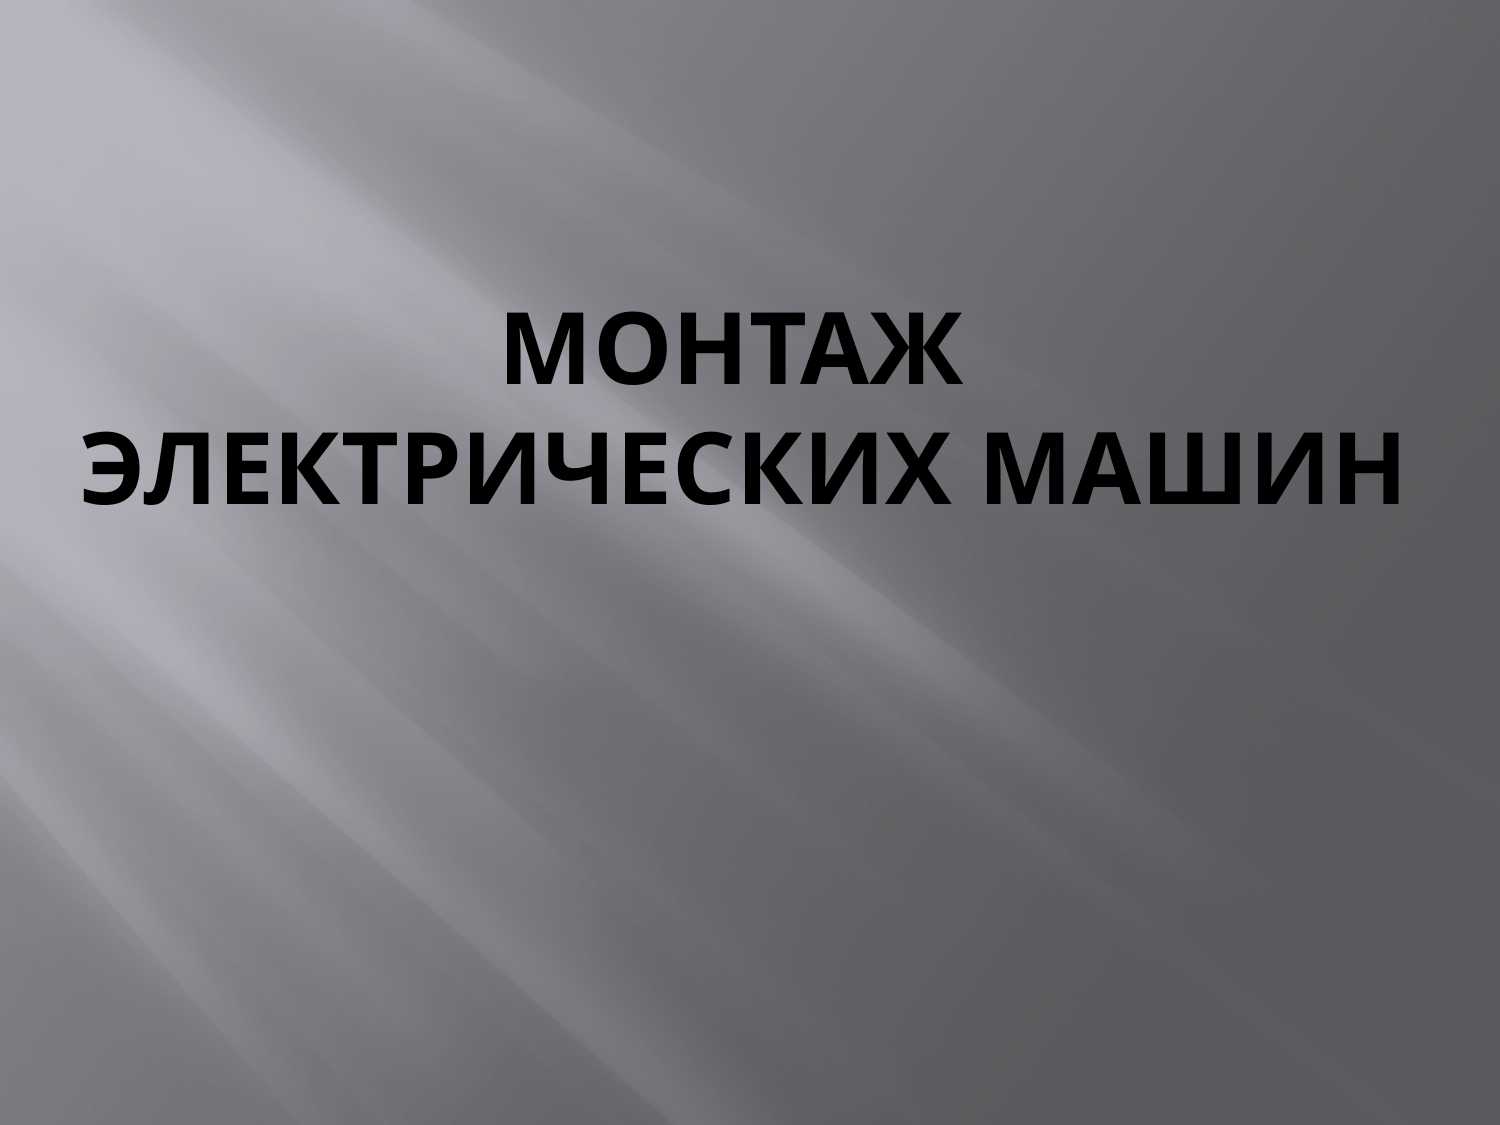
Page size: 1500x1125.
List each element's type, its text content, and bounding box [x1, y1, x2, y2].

title Монтаж электрических машин [69, 224, 1420, 525]
